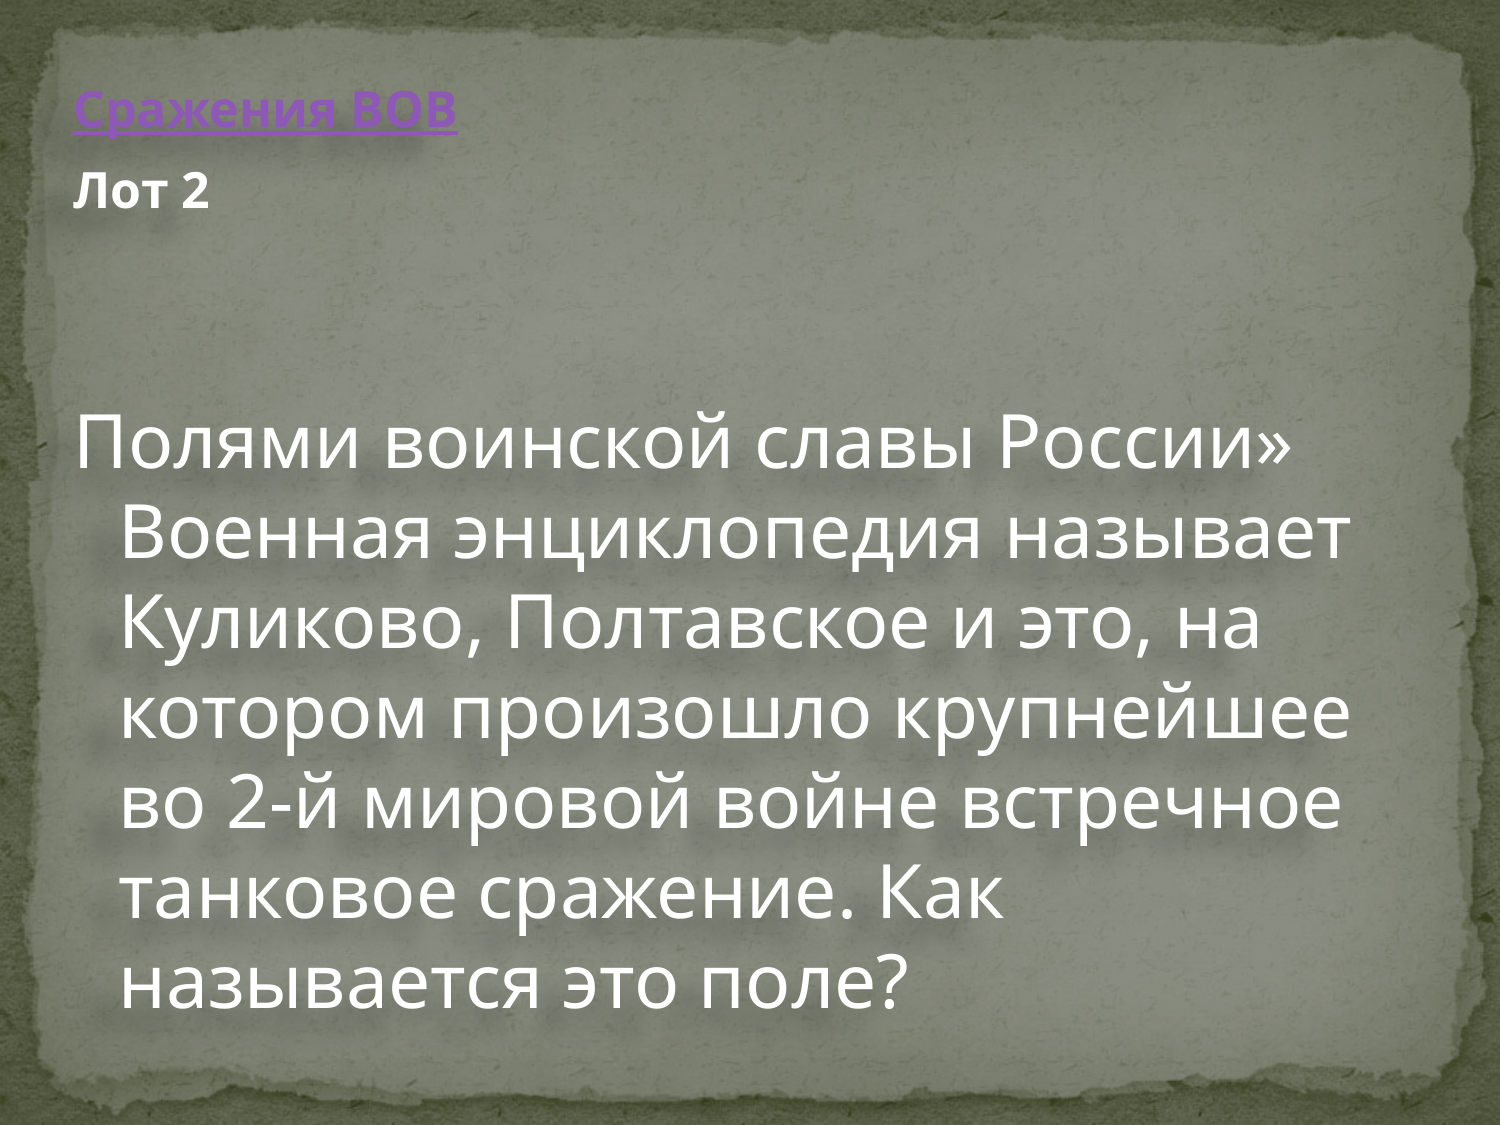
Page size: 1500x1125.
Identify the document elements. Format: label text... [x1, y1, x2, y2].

list Сражения ВОВ Лот 2 Полями воинской славы России» Военная энциклопедия называет Куликово, Полтавское и это, на котором произошло крупнейшее во 2-й мировой войне встречное танковое сражение. Как называется это поле? [58, 70, 1430, 1125]
